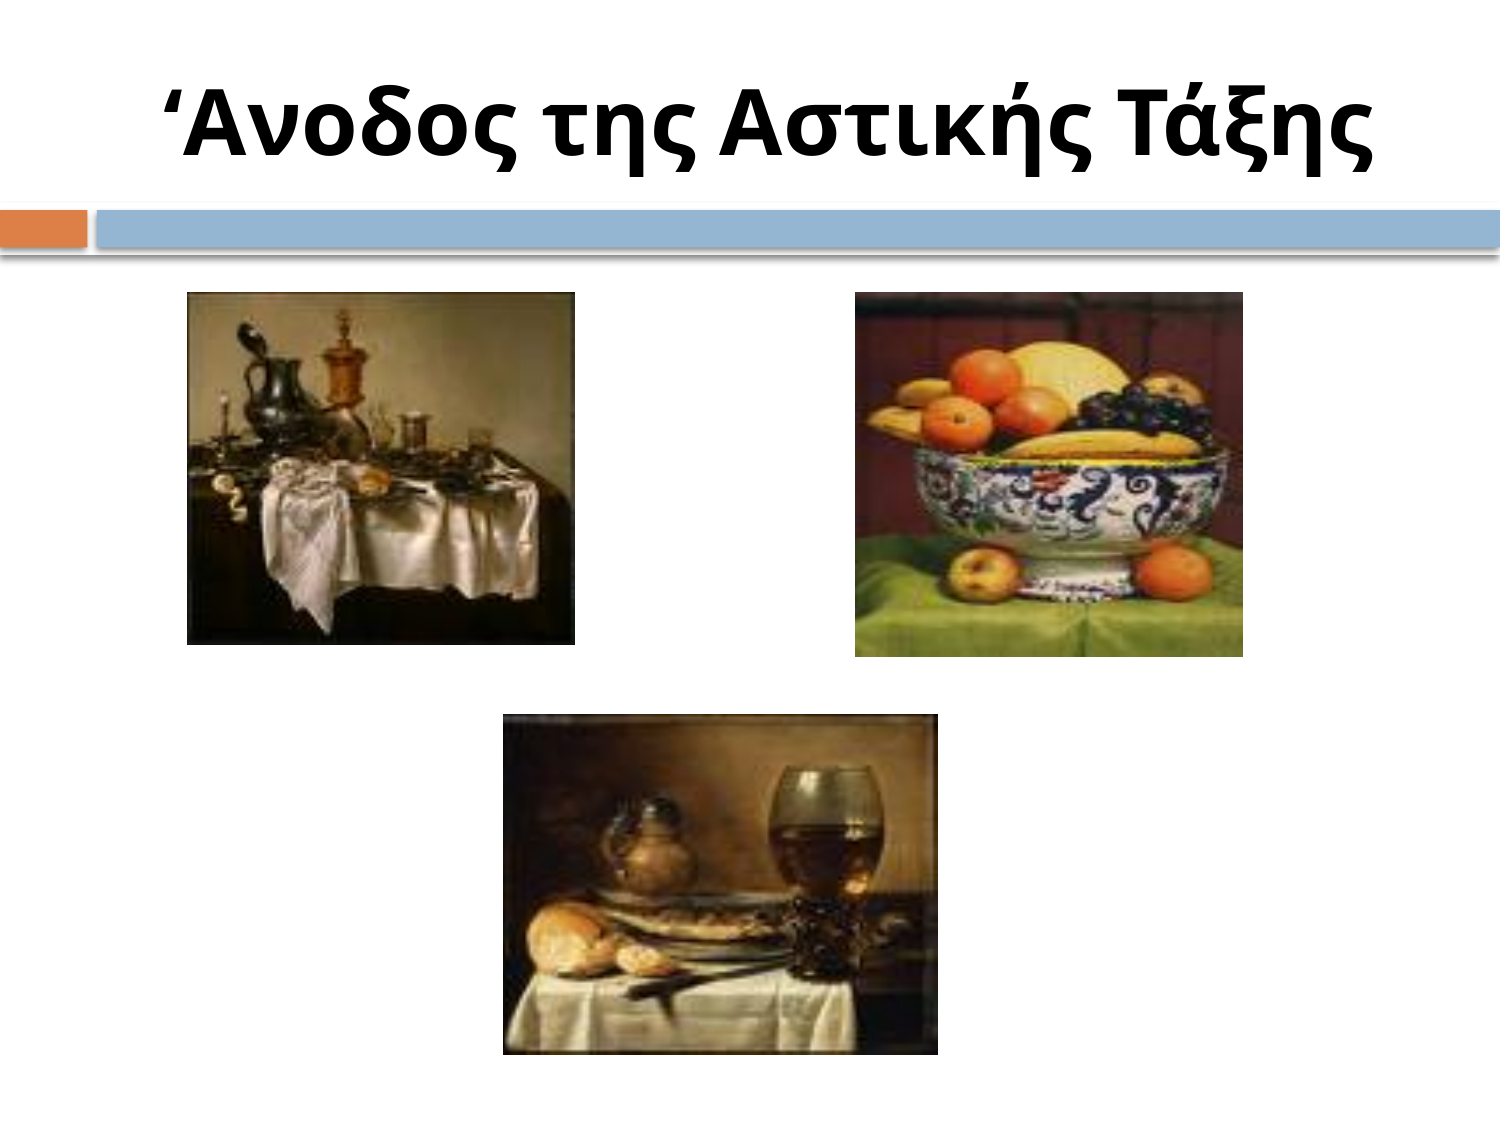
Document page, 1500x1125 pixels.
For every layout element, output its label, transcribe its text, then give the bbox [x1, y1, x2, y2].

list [187, 292, 575, 645]
title ‘Ανοδος της Αστικής Τάξης [100, 37, 1438, 200]
picture [503, 714, 938, 1055]
picture [855, 292, 1243, 657]
